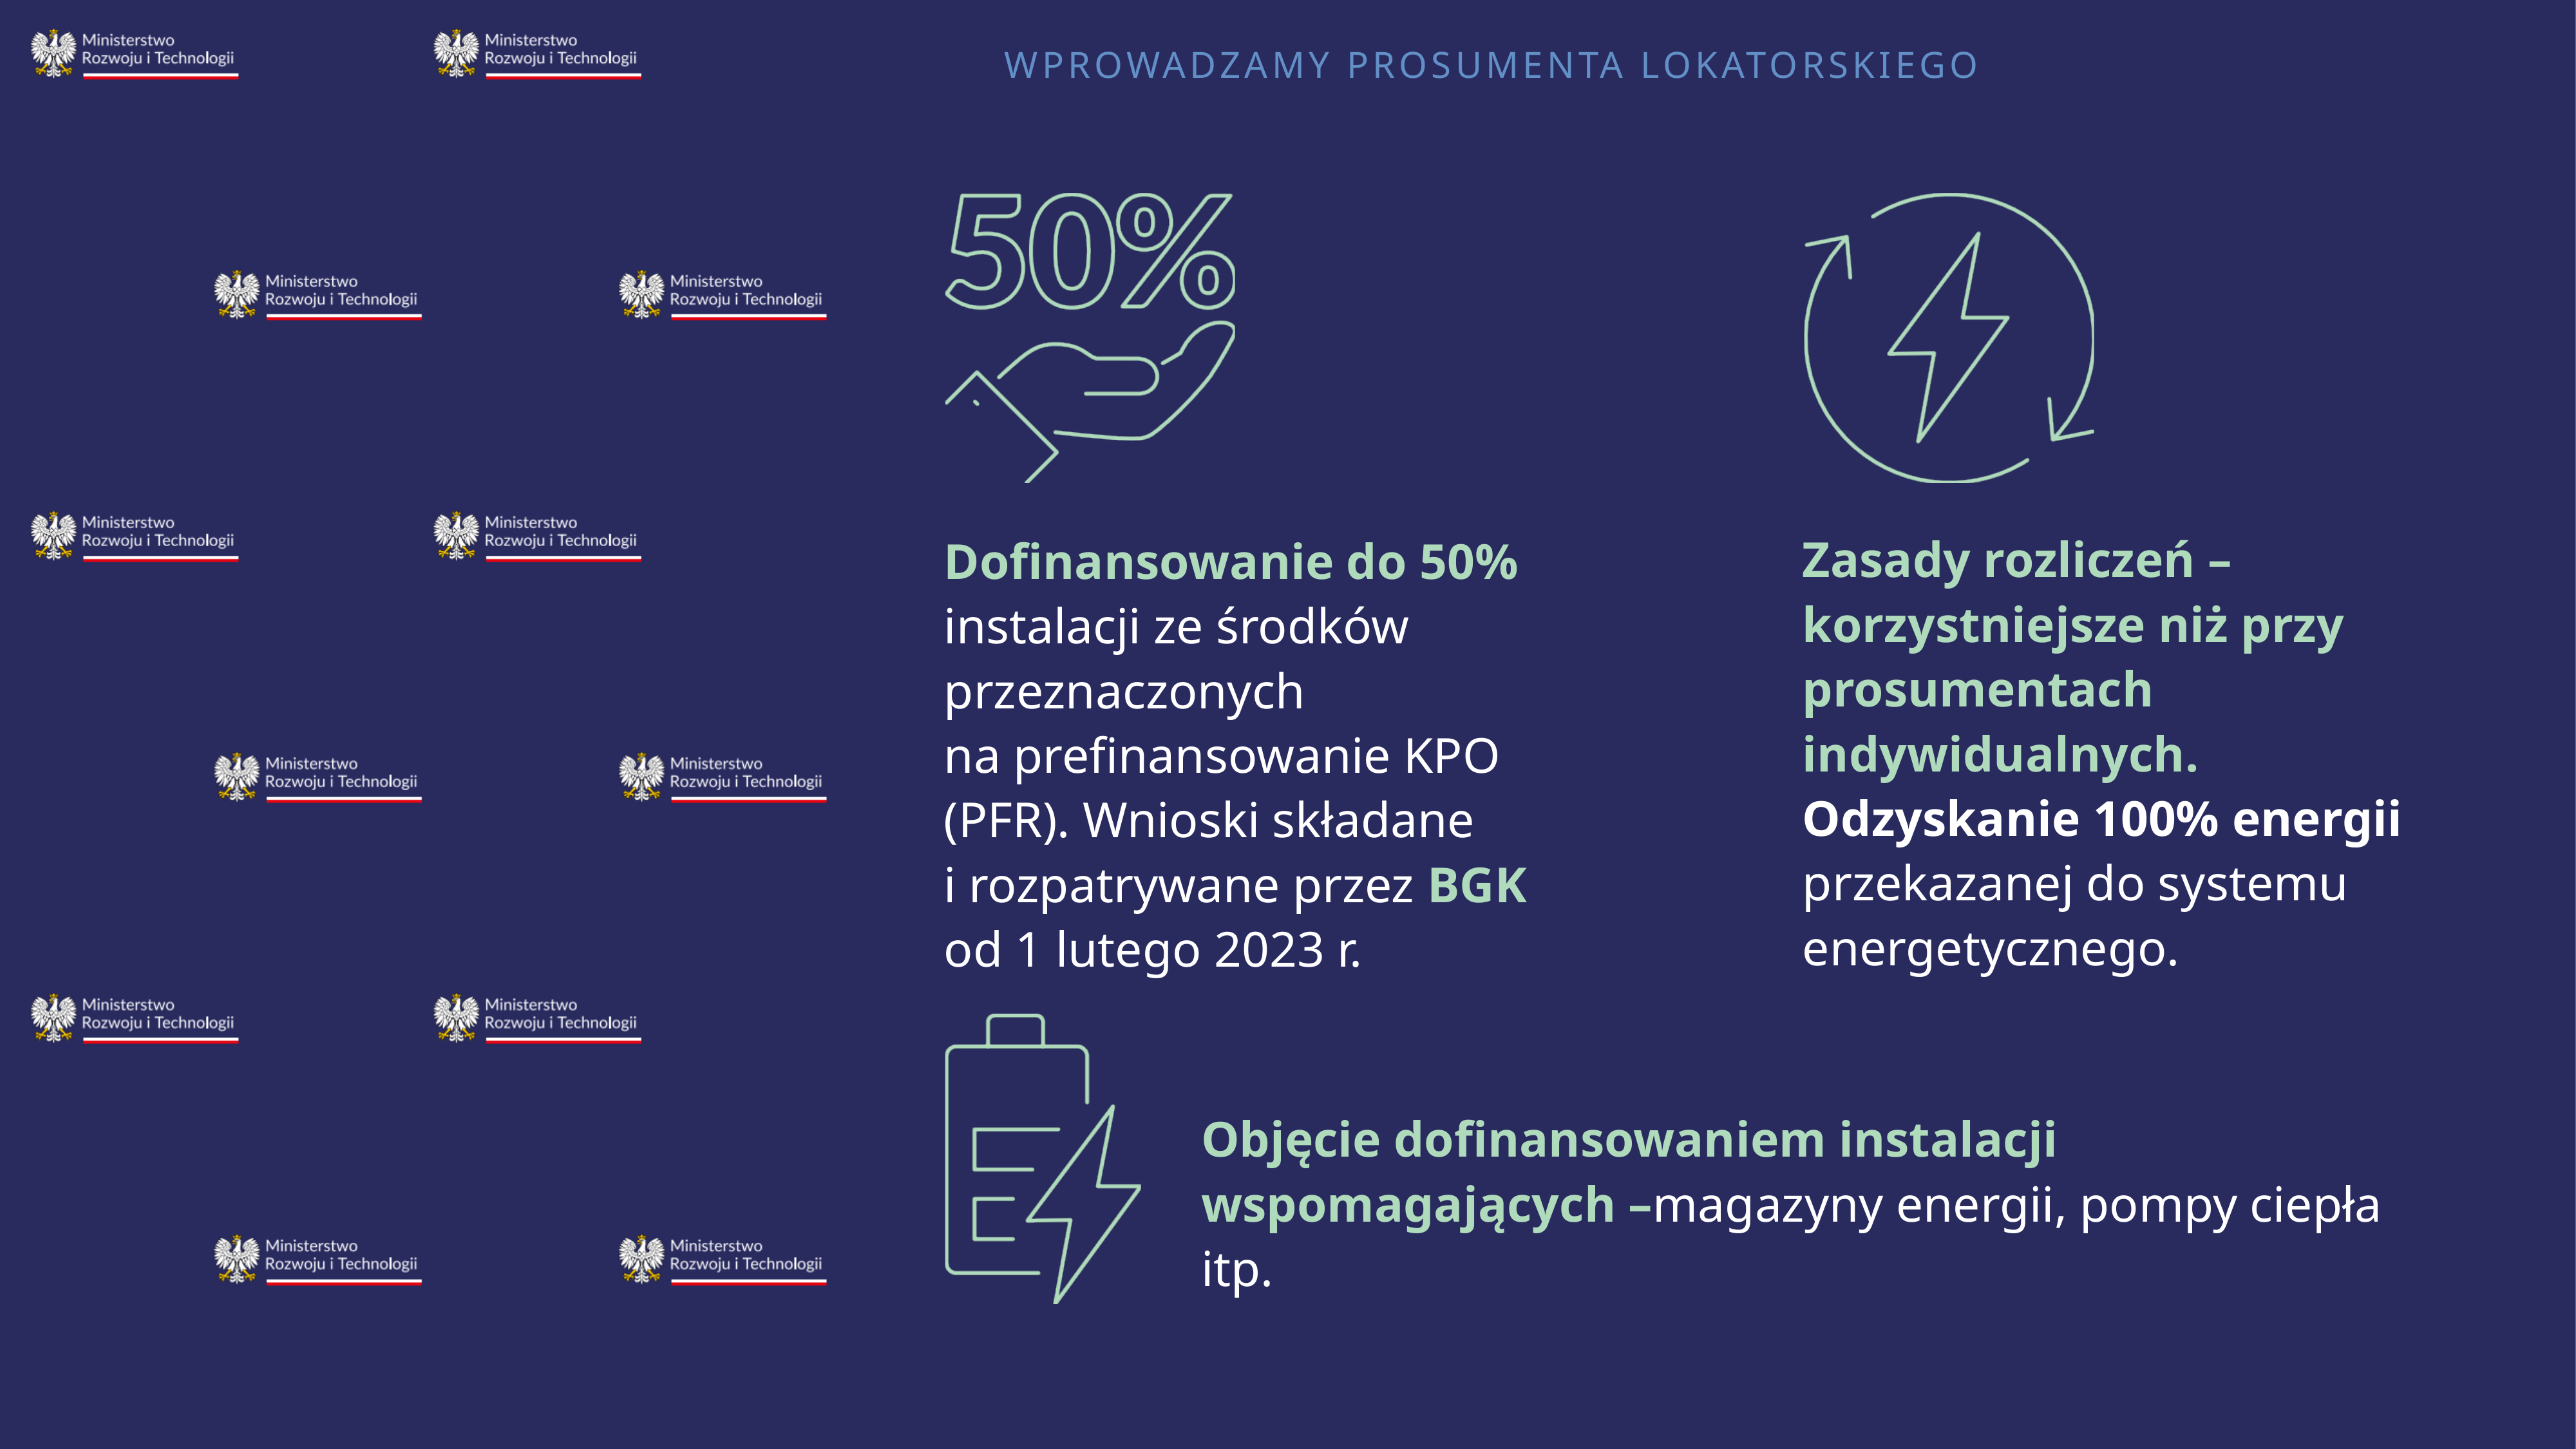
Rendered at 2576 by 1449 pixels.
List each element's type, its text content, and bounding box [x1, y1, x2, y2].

text_box Zasady rozliczeń – korzystniejsze niż przy prosumentach indywidualnych. Odzyskanie 100% energii przekazanej do systemu energetycznego. [1793, 518, 2488, 980]
text_box Objęcie dofinansowaniem instalacji wspomagających –magazyny energii, pompy ciepła itp. [1191, 1097, 2395, 1301]
text_box WPROWADZAMY PROSUMENTA LOKATORSKIEGO [994, 37, 2146, 91]
picture [1804, 193, 2094, 483]
picture [945, 1014, 1141, 1304]
picture [945, 193, 1235, 483]
text_box Dofinansowanie do 50% instalacji ze środków przeznaczonych na prefinansowanie KPO (PFR). Wnioski składane i rozpatrywane przez BGK od 1 lutego 2023 r. [934, 519, 1630, 982]
